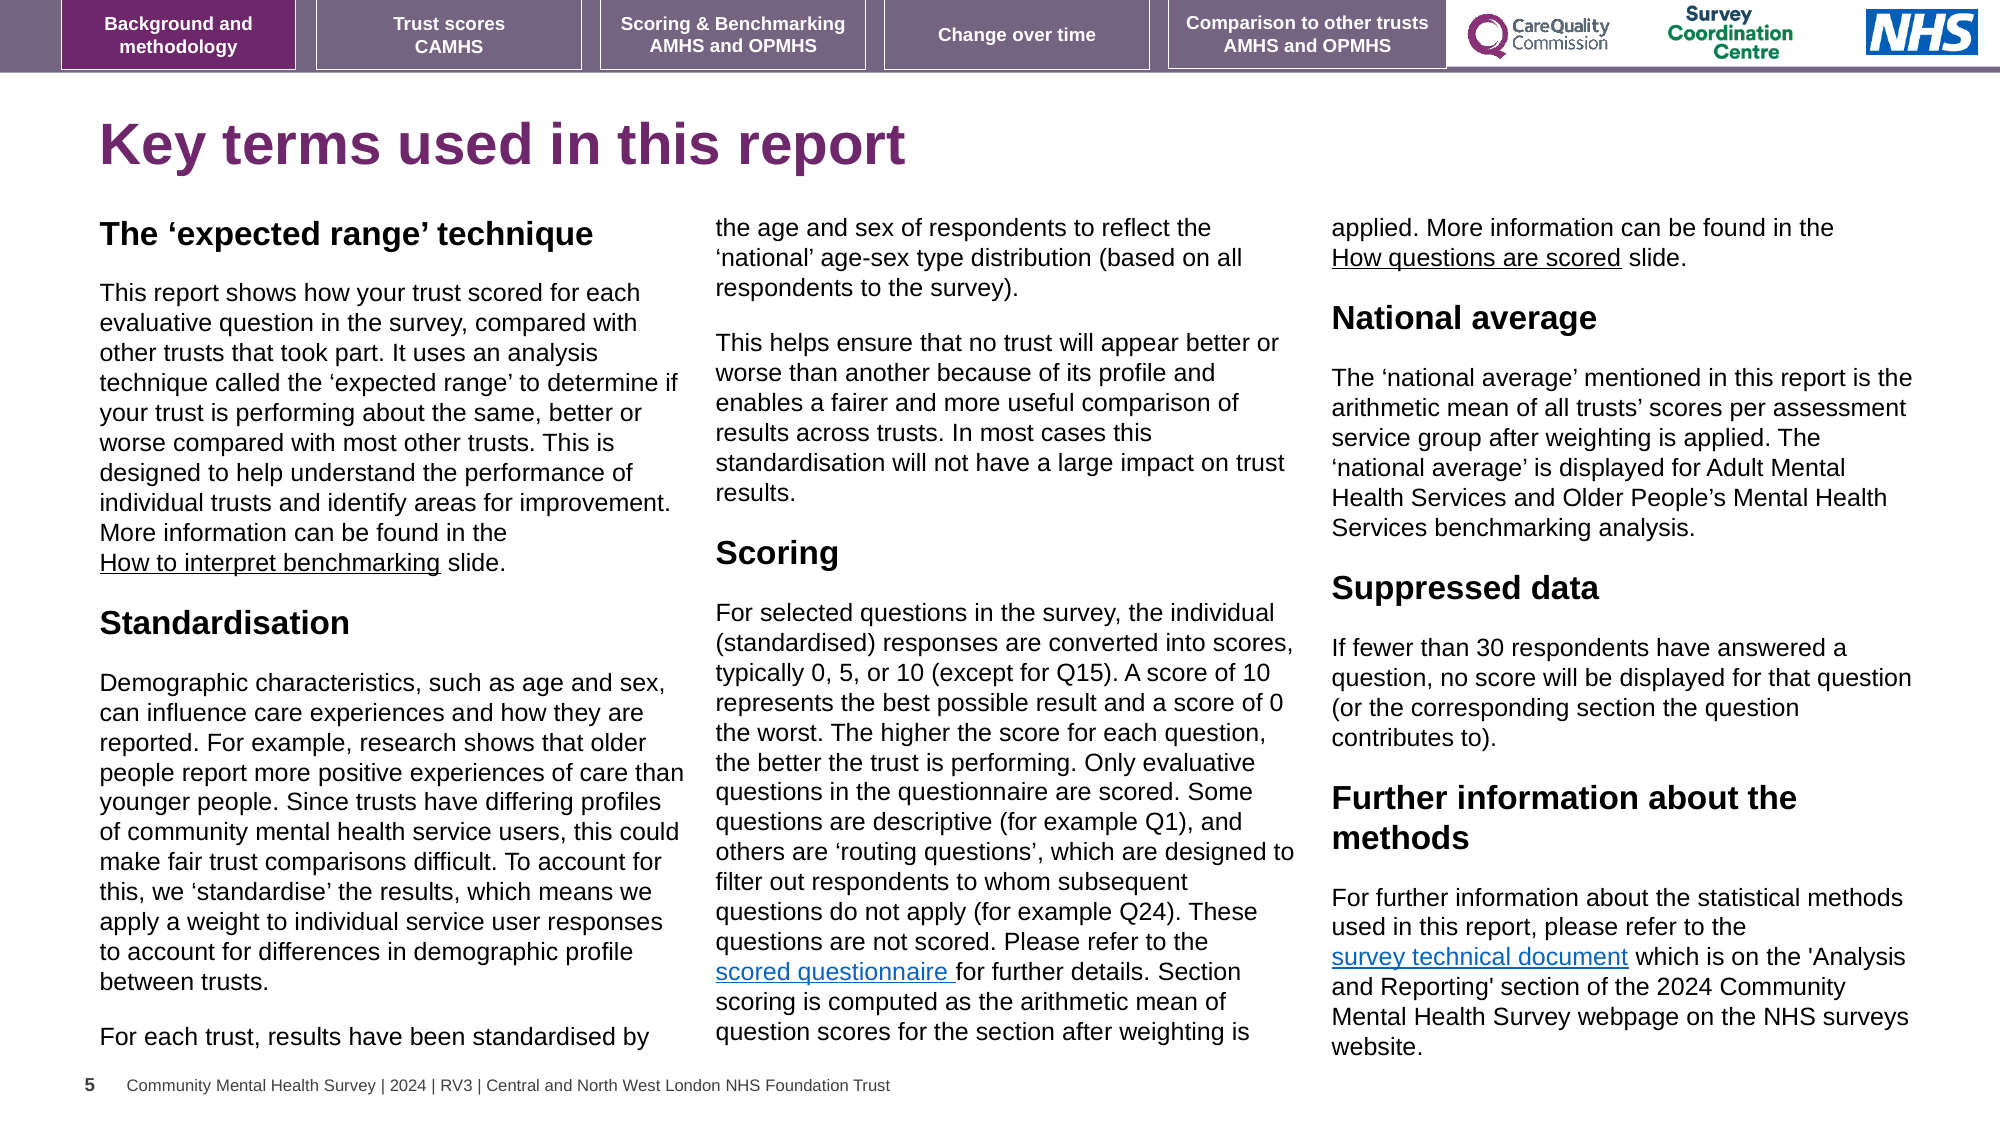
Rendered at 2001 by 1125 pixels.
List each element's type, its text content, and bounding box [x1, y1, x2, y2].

text_box The ‘expected range’ technique This report shows how your trust scored for each evaluative question in the survey, compared with other trusts that took part. It uses an analysis technique called the ‘expected range’ to determine if your trust is performing about the same, better or worse compared with most other trusts. This is designed to help understand the performance of individual trusts and identify areas for improvement. More information can be found in the How to interpret benchmarking slide. Standardisation Demographic characteristics, such as age and sex, can influence care experiences and how they are reported. For example, research shows that older people report more positive experiences of care than younger people. Since trusts have differing profiles of community mental health service users, this could make fair trust comparisons difficult. To account for this, we ‘standardise’ the results, which means we apply a weight to individual service user responses to account for differences in demographic profile between trusts. For each trust, results have been standardised by the age and sex of respondents to reflect the ‘national’ age-sex type distribution (based on all respondents to the survey). This helps ensure that no trust will appear better or worse than another because of its profile and enables a fairer and more useful comparison of results across trusts. In most cases this standardisation will not have a large impact on trust results. Scoring For selected questions in the survey, the individual (standardised) responses are converted into scores, typically 0, 5, or 10 (except for Q15). A score of 10 represents the best possible result and a score of 0 the worst. The higher the score for each question, the better the trust is performing. Only evaluative questions in the questionnaire are scored. Some questions are descriptive (for example Q1), and others are ‘routing questions’, which are designed to filter out respondents to whom subsequent questions do not apply (for example Q24). These questions are not scored. Please refer to the scored questionnaire for further details. Section scoring is computed as the arithmetic mean of question scores for the section after weighting is applied. More information can be found in the How questions are scored slide. National average The ‘national average’ mentioned in this report is the arithmetic mean of all trusts’ scores per assessment service group after weighting is applied. The ‘national average’ is displayed for Adult Mental Health Services and Older People’s Mental Health Services benchmarking analysis. Suppressed data If fewer than 30 respondents have answered a question, no score will be displayed for that question (or the corresponding section the question contributes to). Further information about the methods For further information about the statistical methods used in this report, please refer to the survey technical document which is on the 'Analysis and Reporting' section of the 2024 Community Mental Health Survey webpage on the NHS surveys website. [84, 204, 1934, 1035]
picture [1467, 13, 1610, 59]
picture [1866, 9, 1978, 55]
title Key terms used in this report [84, 92, 1958, 200]
picture [1666, 3, 1794, 61]
text_box 5 [84, 1065, 122, 1125]
